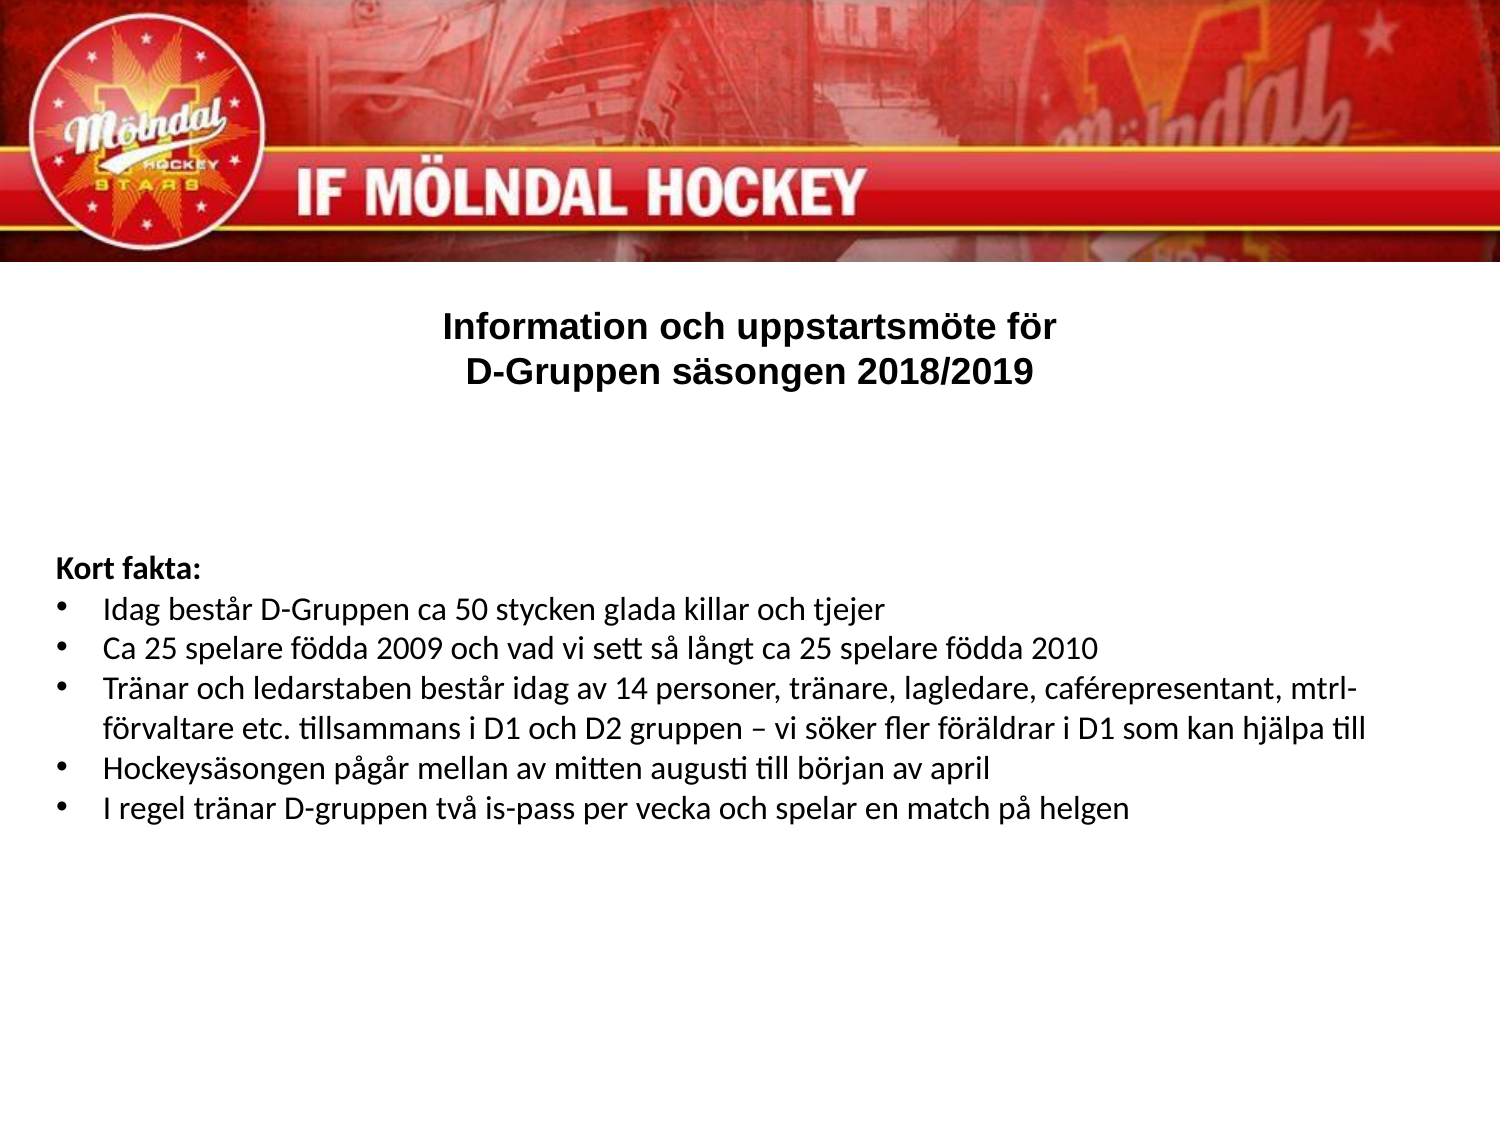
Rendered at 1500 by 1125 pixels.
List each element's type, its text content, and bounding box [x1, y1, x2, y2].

text_box Kort fakta: Idag består D-Gruppen ca 50 stycken glada killar och tjejer Ca 25 spelare födda 2009 och vad vi sett så långt ca 25 spelare födda 2010 Tränar och ledarstaben består idag av 14 personer, tränare, lagledare, caférepresentant, mtrl-förvaltare etc. tillsammans i D1 och D2 gruppen – vi söker fler föräldrar i D1 som kan hjälpa till Hockeysäsongen pågår mellan av mitten augusti till början av april I regel tränar D-gruppen två is-pass per vecka och spelar en match på helgen [41, 459, 1471, 919]
text_box Information och uppstartsmöte för D-Gruppen säsongen 2018/2019 [0, 294, 1500, 400]
picture [0, 0, 1500, 262]
